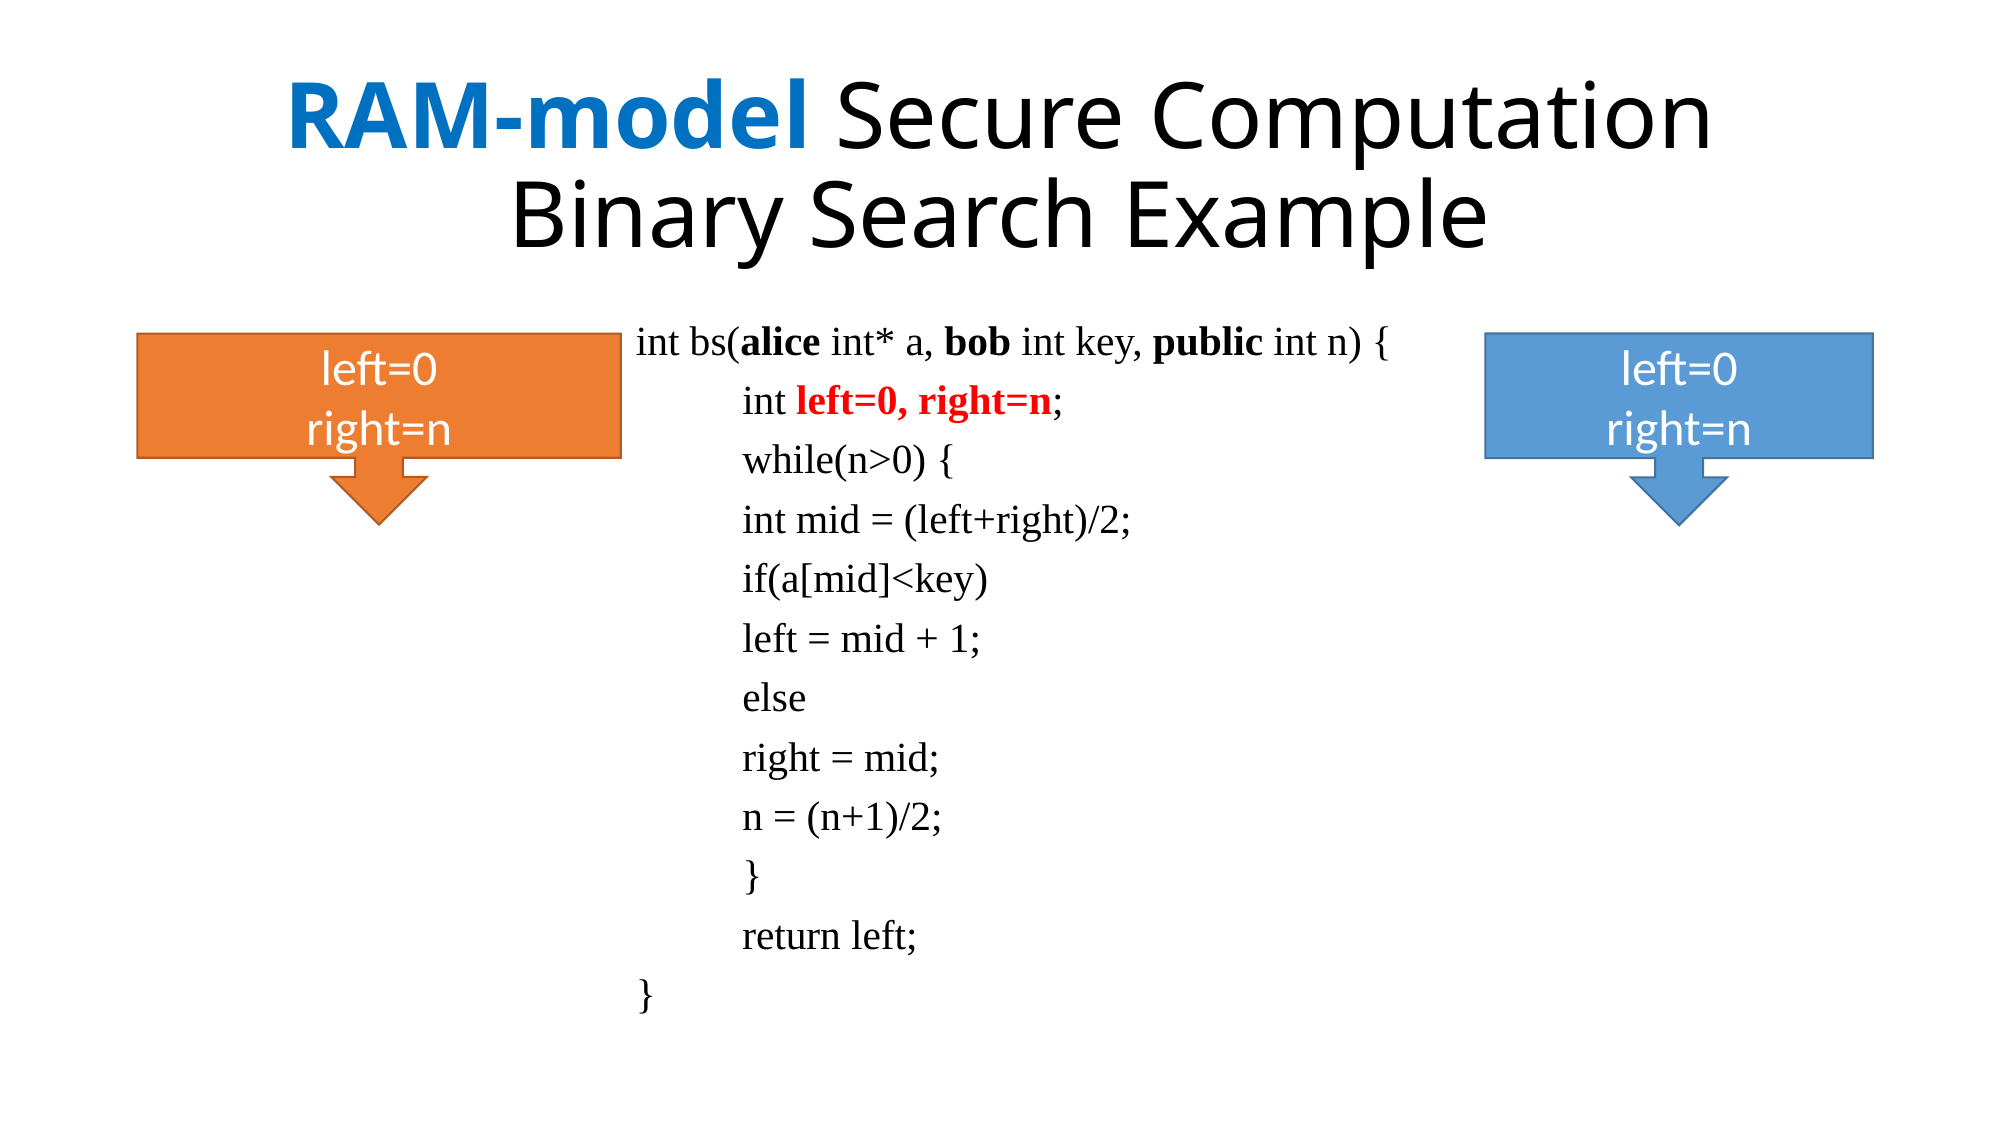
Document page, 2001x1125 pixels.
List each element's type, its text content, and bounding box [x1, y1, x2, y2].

text_box left=0 right=n [1484, 332, 1874, 527]
title RAM-model Secure Computation Binary Search Example [137, 59, 1863, 278]
text_box left=0 right=n [136, 332, 622, 527]
list int bs(alice int* a, bob int key, public int n) { int left=0, right=n; while(n>0) { int mid = (left+right)/2; if(a[mid]<key) left = mid + 1; else right = mid; n = (n+1)/2; } return left; } [620, 311, 1486, 1026]
